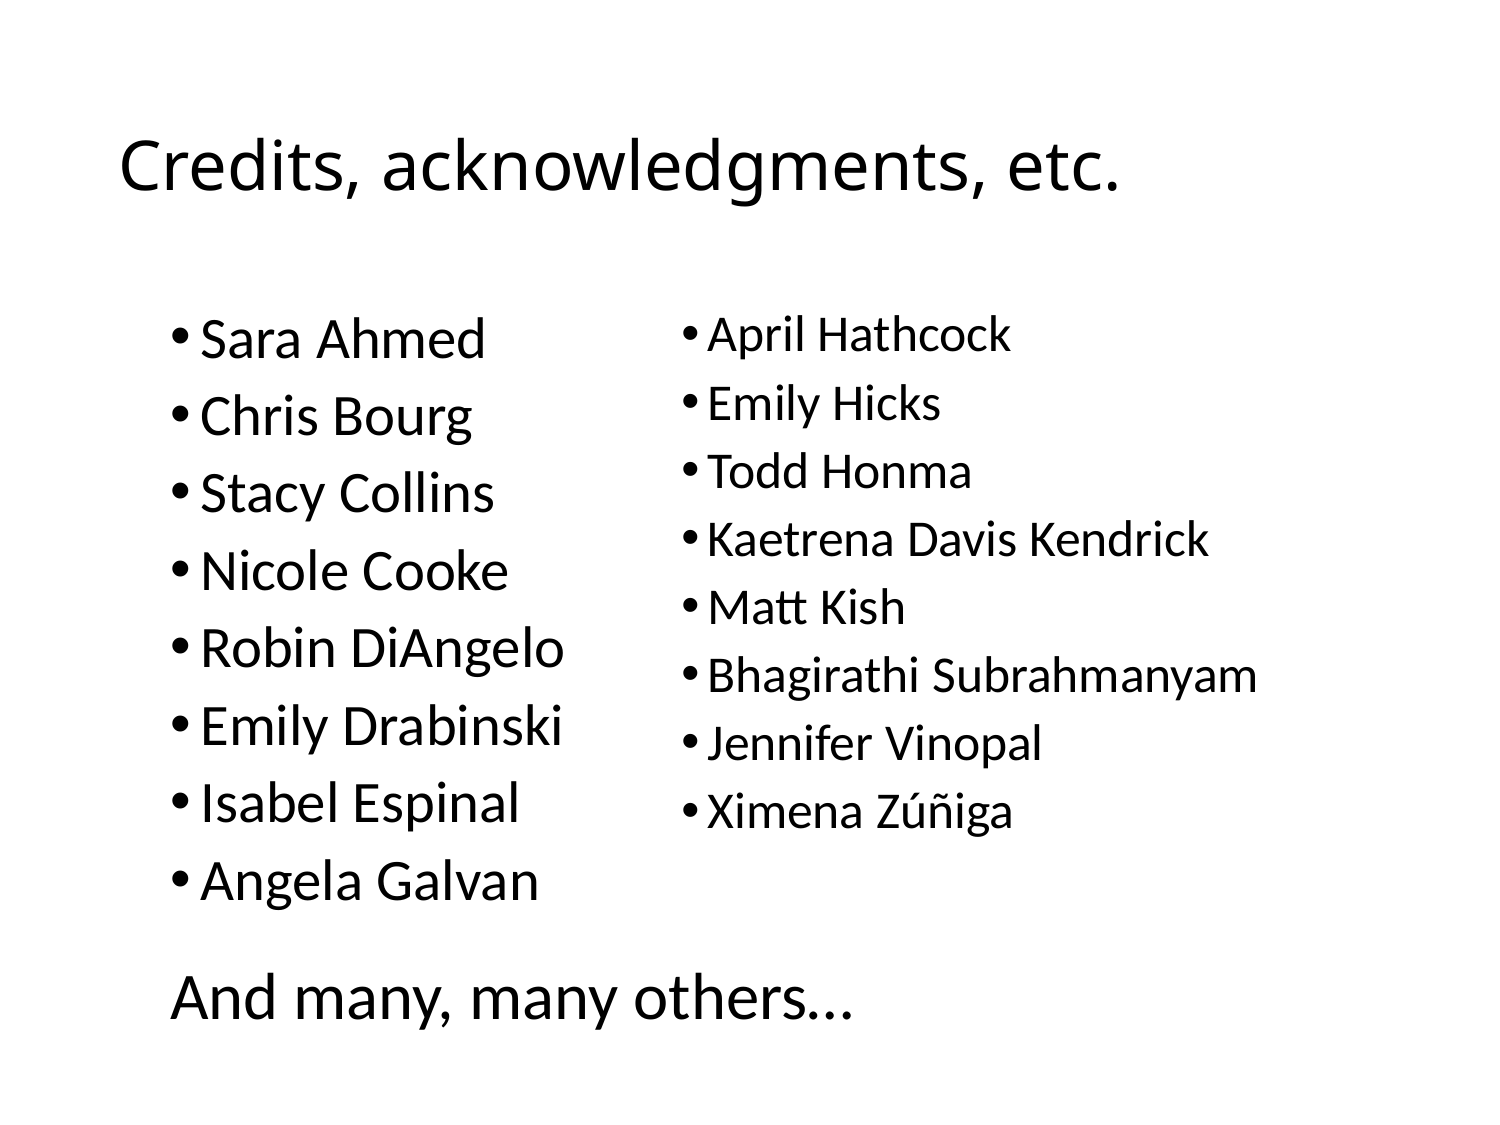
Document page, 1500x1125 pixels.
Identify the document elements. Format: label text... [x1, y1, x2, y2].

title Credits, acknowledgments, etc. [103, 59, 1397, 278]
text_box And many, many others… [155, 945, 1356, 1040]
list April Hathcock Emily Hicks Todd Honma Kaetrena Davis Kendrick Matt Kish Bhagirathi Subrahmanyam Jennifer Vinopal Ximena Zúñiga [666, 299, 1352, 850]
list Sara Ahmed Chris Bourg Stacy Collins Nicole Cooke Robin DiAngelo Emily Drabinski Isabel Espinal Angela Galvan [155, 299, 650, 925]
